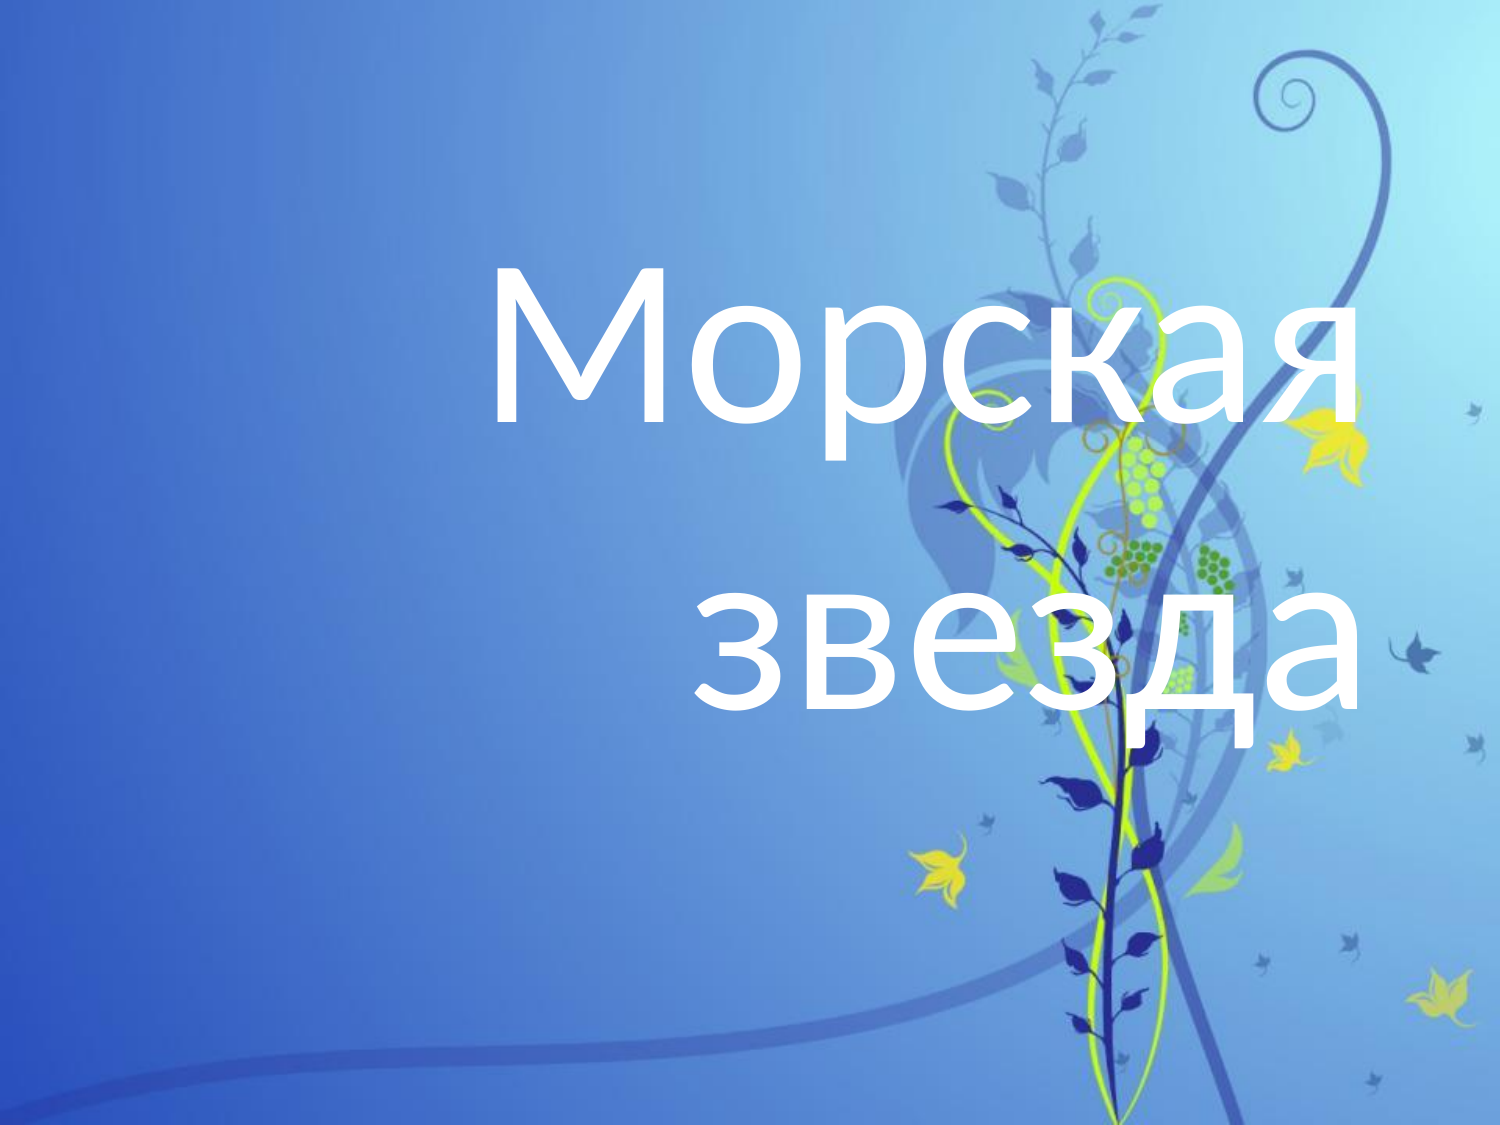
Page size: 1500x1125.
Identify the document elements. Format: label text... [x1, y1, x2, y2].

title Морская звезда [112, 349, 1388, 591]
picture [0, 0, 1500, 1125]
